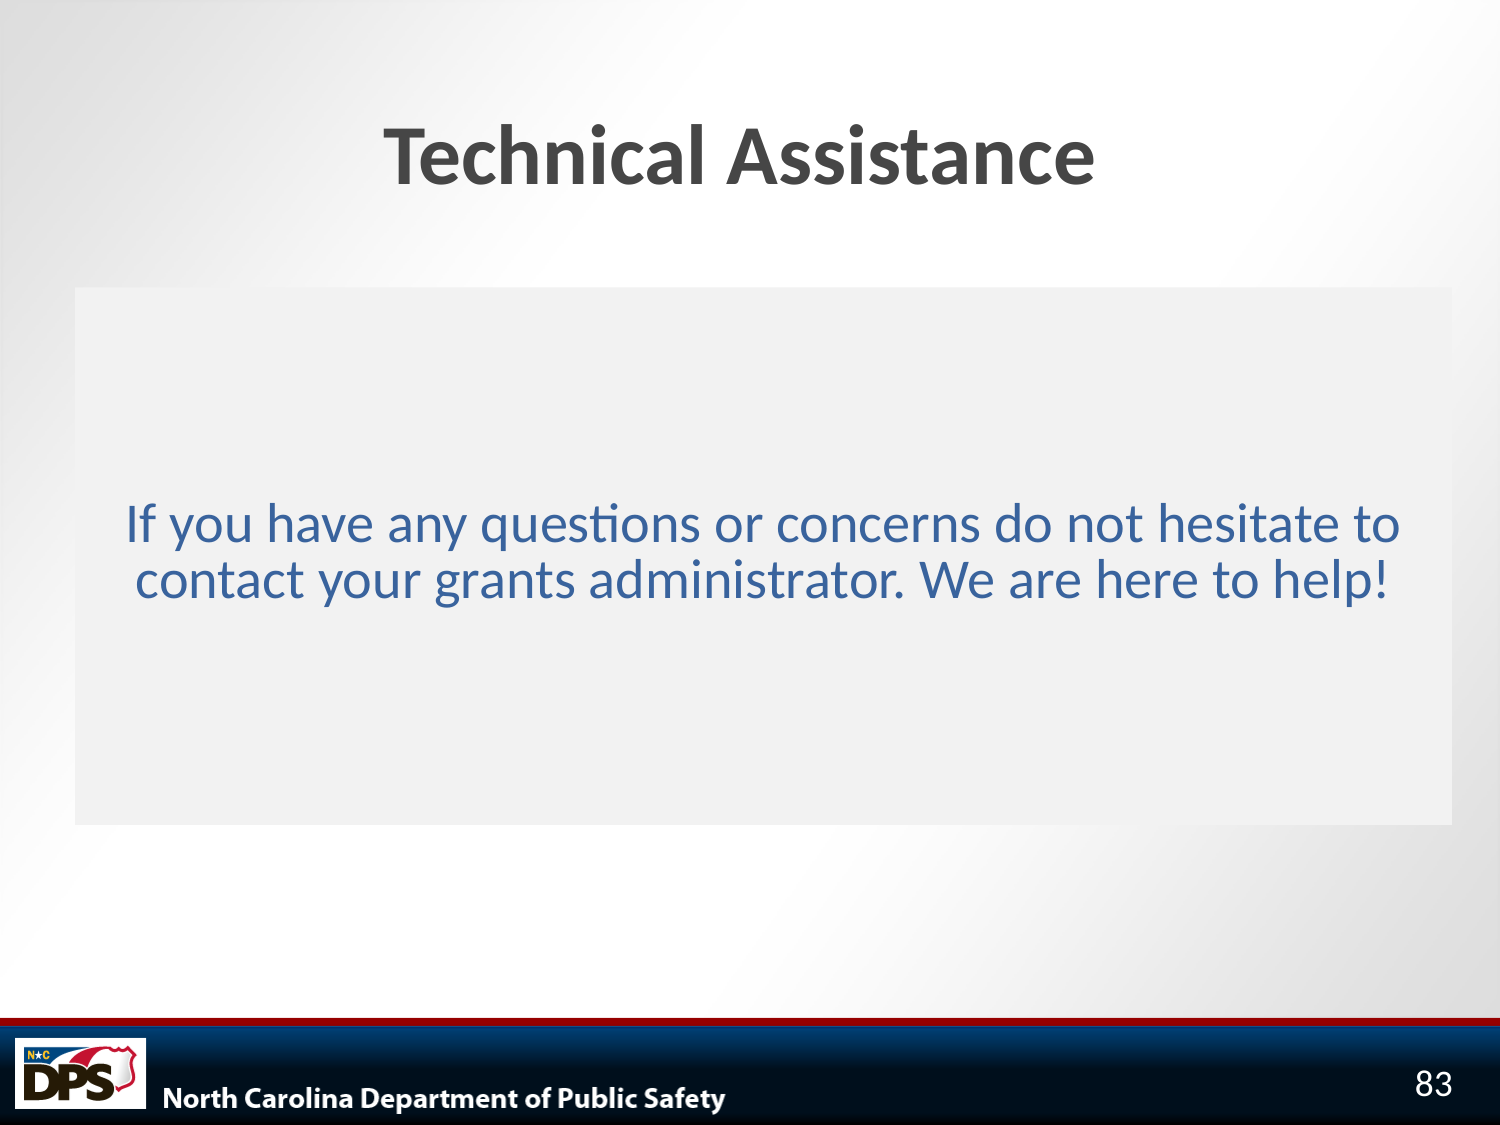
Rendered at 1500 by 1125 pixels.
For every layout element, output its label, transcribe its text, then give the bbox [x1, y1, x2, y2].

picture [0, 0, 1500, 1125]
list If you have any questions or concerns do not hesitate to contact your grants administrator. We are here to help! [75, 287, 1452, 825]
title Technical Assistance [233, 41, 1267, 259]
text_box 83 [1399, 1051, 1479, 1111]
